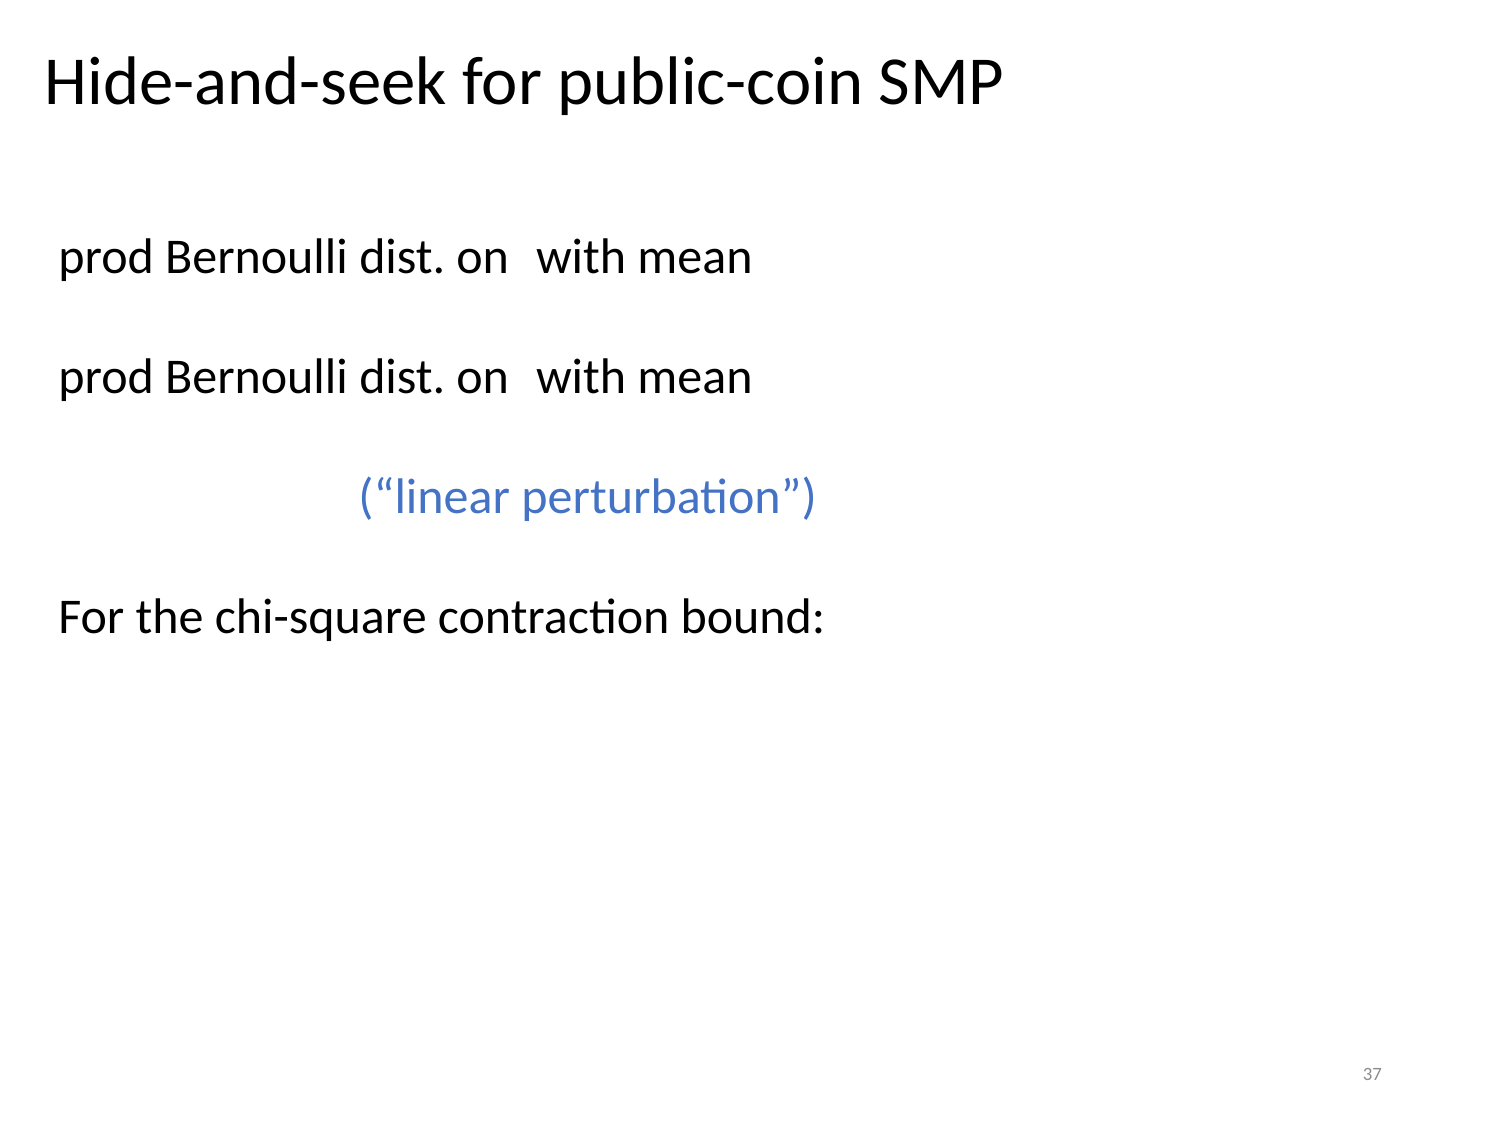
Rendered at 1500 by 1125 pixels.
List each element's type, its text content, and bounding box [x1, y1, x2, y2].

title Hide-and-seek for public-coin SMP [29, 7, 1468, 159]
slide_number 37 [1059, 1042, 1397, 1103]
